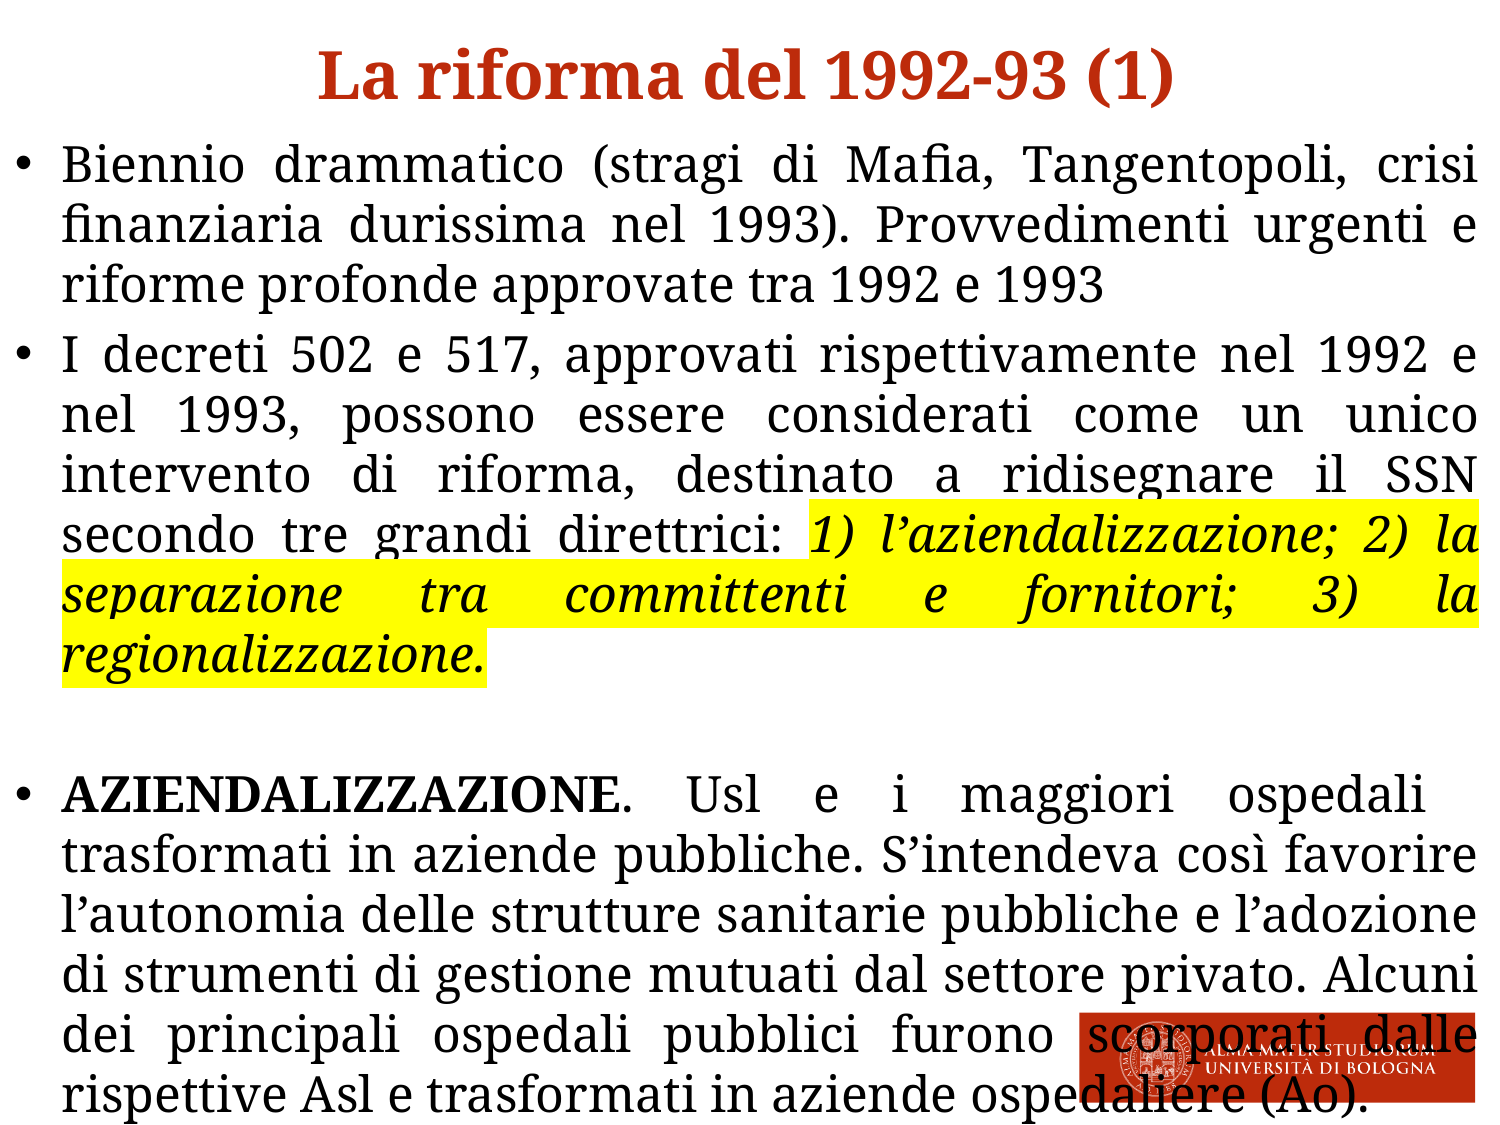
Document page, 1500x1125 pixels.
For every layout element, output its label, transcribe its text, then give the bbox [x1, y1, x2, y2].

list Biennio drammatico (stragi di Mafia, Tangentopoli, crisi finanziaria durissima nel 1993). Provvedimenti urgenti e riforme profonde approvate tra 1992 e 1993 I decreti 502 e 517, approvati rispettivamente nel 1992 e nel 1993, possono essere considerati come un unico intervento di riforma, destinato a ridisegnare il SSN secondo tre grandi direttrici: 1) l’aziendalizzazione; 2) la separazione tra committenti e fornitori; 3) la regionalizzazione. AZIENDALIZZAZIONE. Usl e i maggiori ospedali trasformati in aziende pubbliche. S’intendeva così favorire l’autonomia delle strutture sanitarie pubbliche e l’adozione di strumenti di gestione mutuati dal settore privato. Alcuni dei principali ospedali pubblici furono scorporati dalle rispettive Asl e trasformati in aziende ospedaliere (Ao). [0, 125, 1495, 1071]
picture [1112, 1071, 1442, 1102]
list La riforma del 1992-93 (1) [0, 0, 1495, 125]
